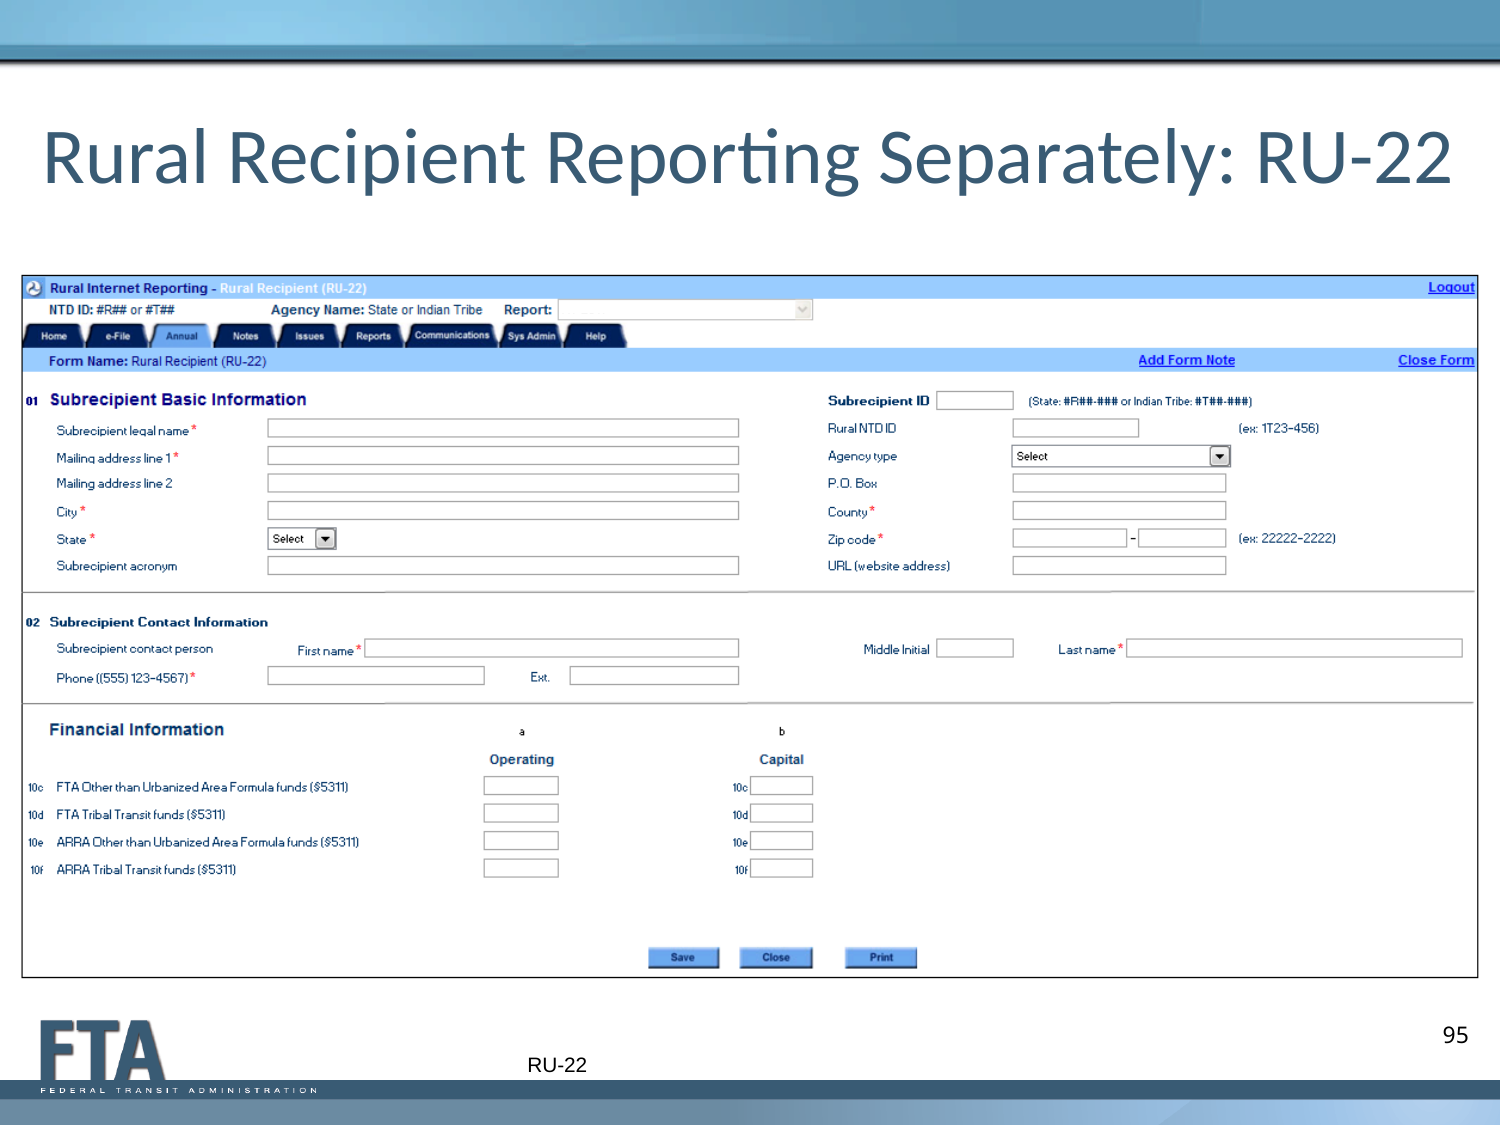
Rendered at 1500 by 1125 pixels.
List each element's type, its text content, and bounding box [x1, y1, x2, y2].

picture [18, 269, 1482, 983]
picture [0, 0, 1500, 72]
slide_number 95 [1427, 1012, 1492, 1073]
title Rural Recipient Reporting Separately: RU-22 [22, 71, 1476, 233]
picture [0, 1013, 1500, 1125]
text_box RU-22 [512, 1044, 988, 1105]
